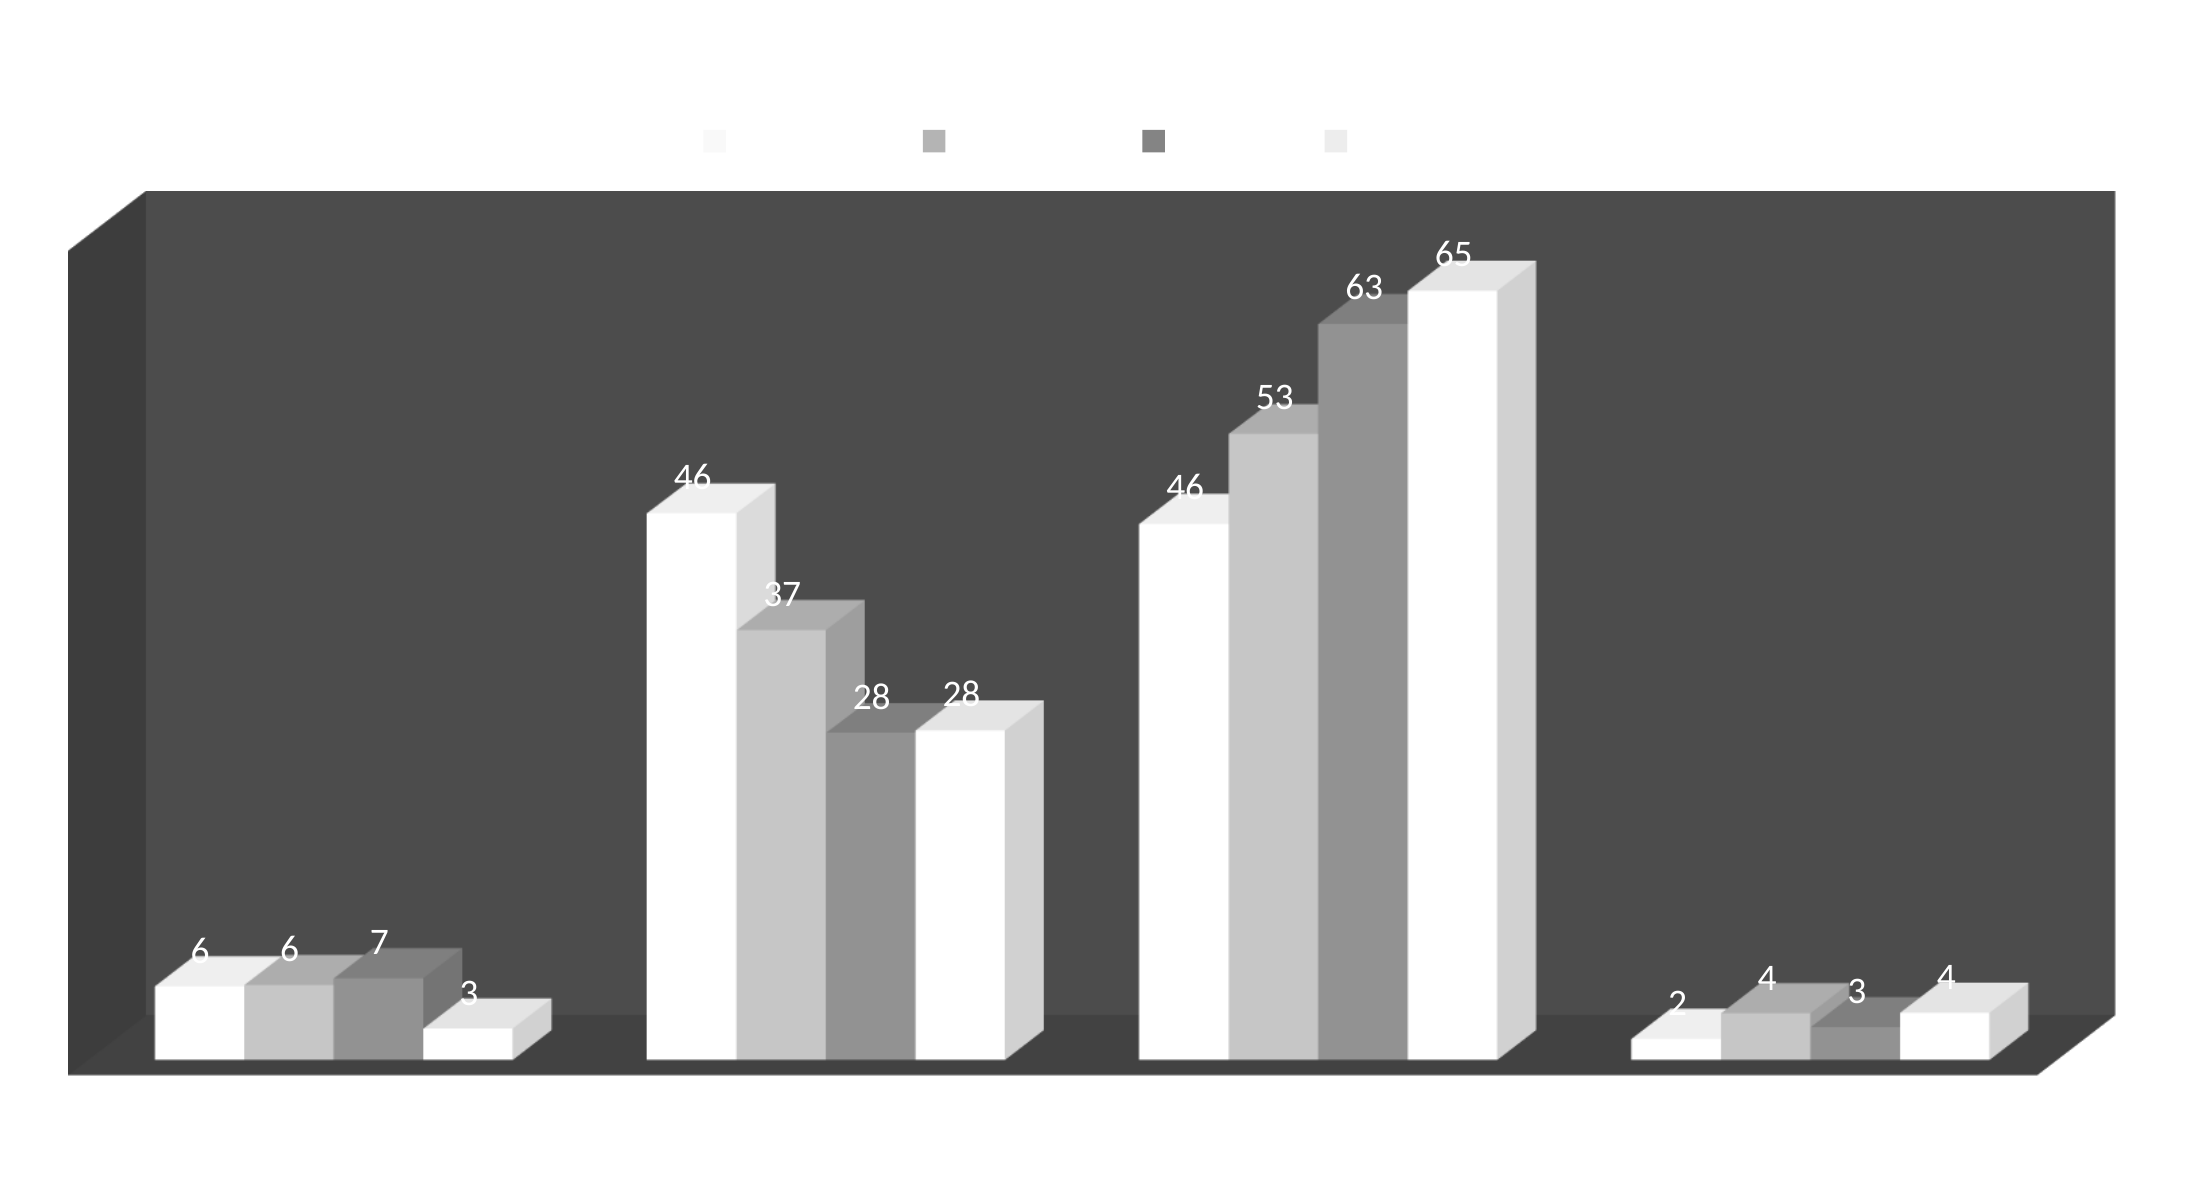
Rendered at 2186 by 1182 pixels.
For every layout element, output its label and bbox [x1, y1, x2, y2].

chart [0, 0, 2186, 1182]
